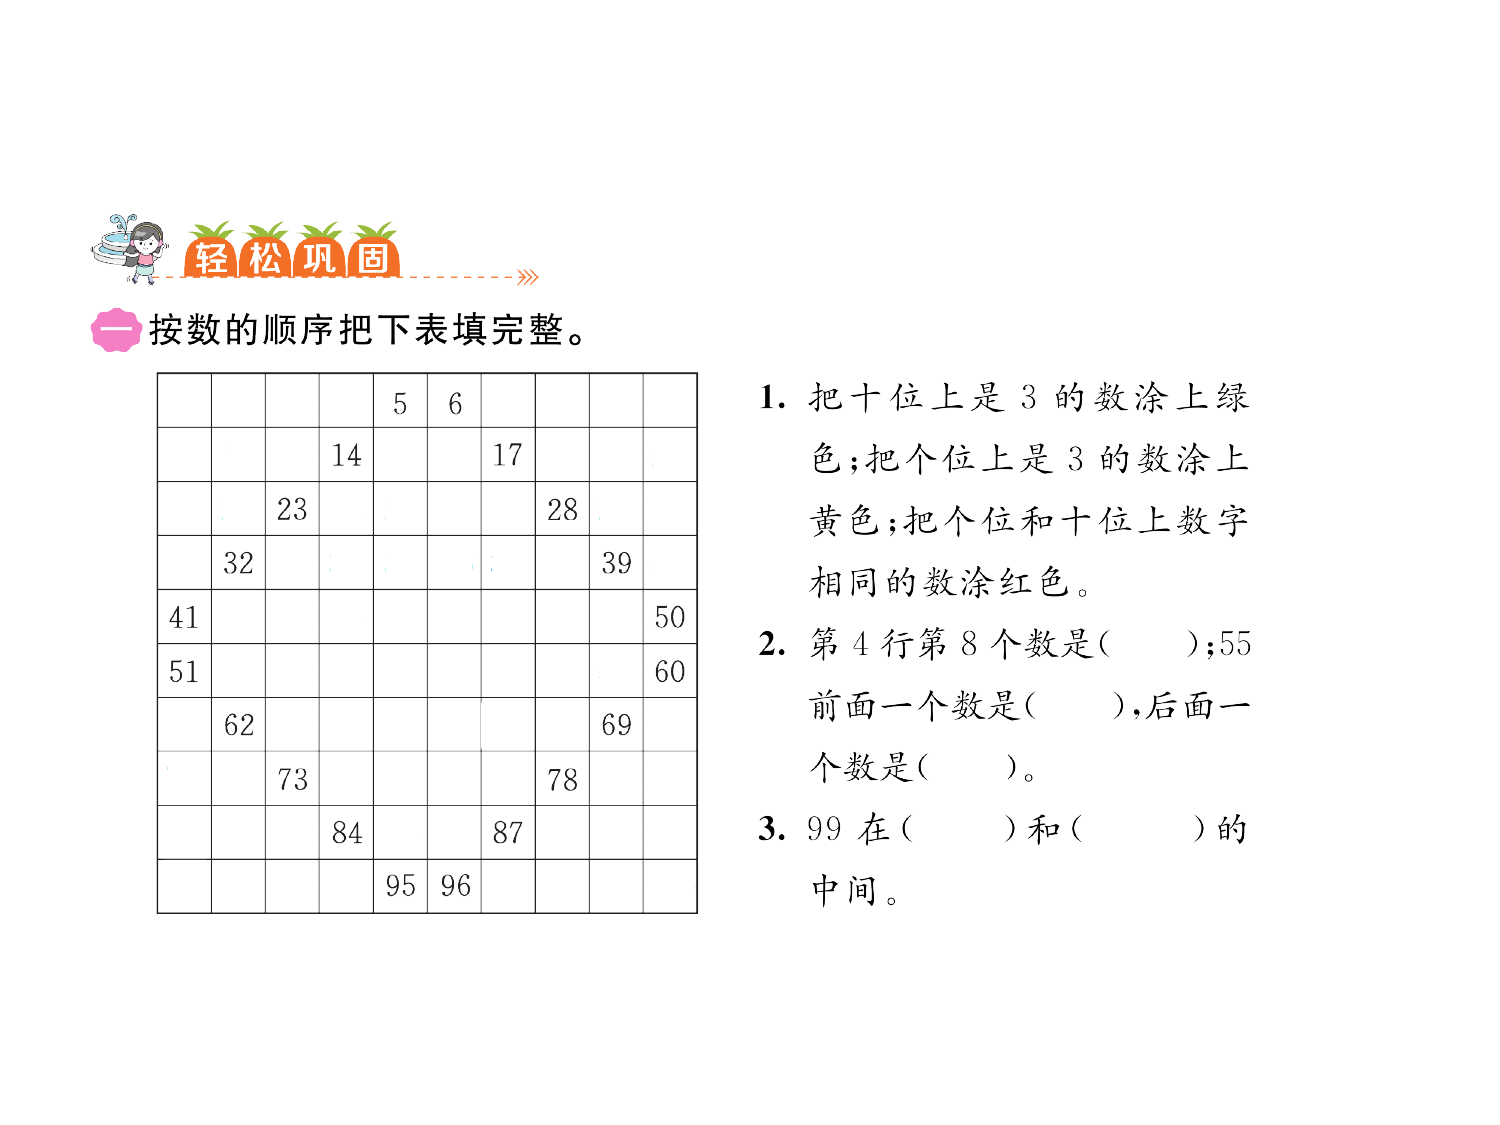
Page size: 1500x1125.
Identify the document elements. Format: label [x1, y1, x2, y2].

picture [88, 209, 1272, 919]
